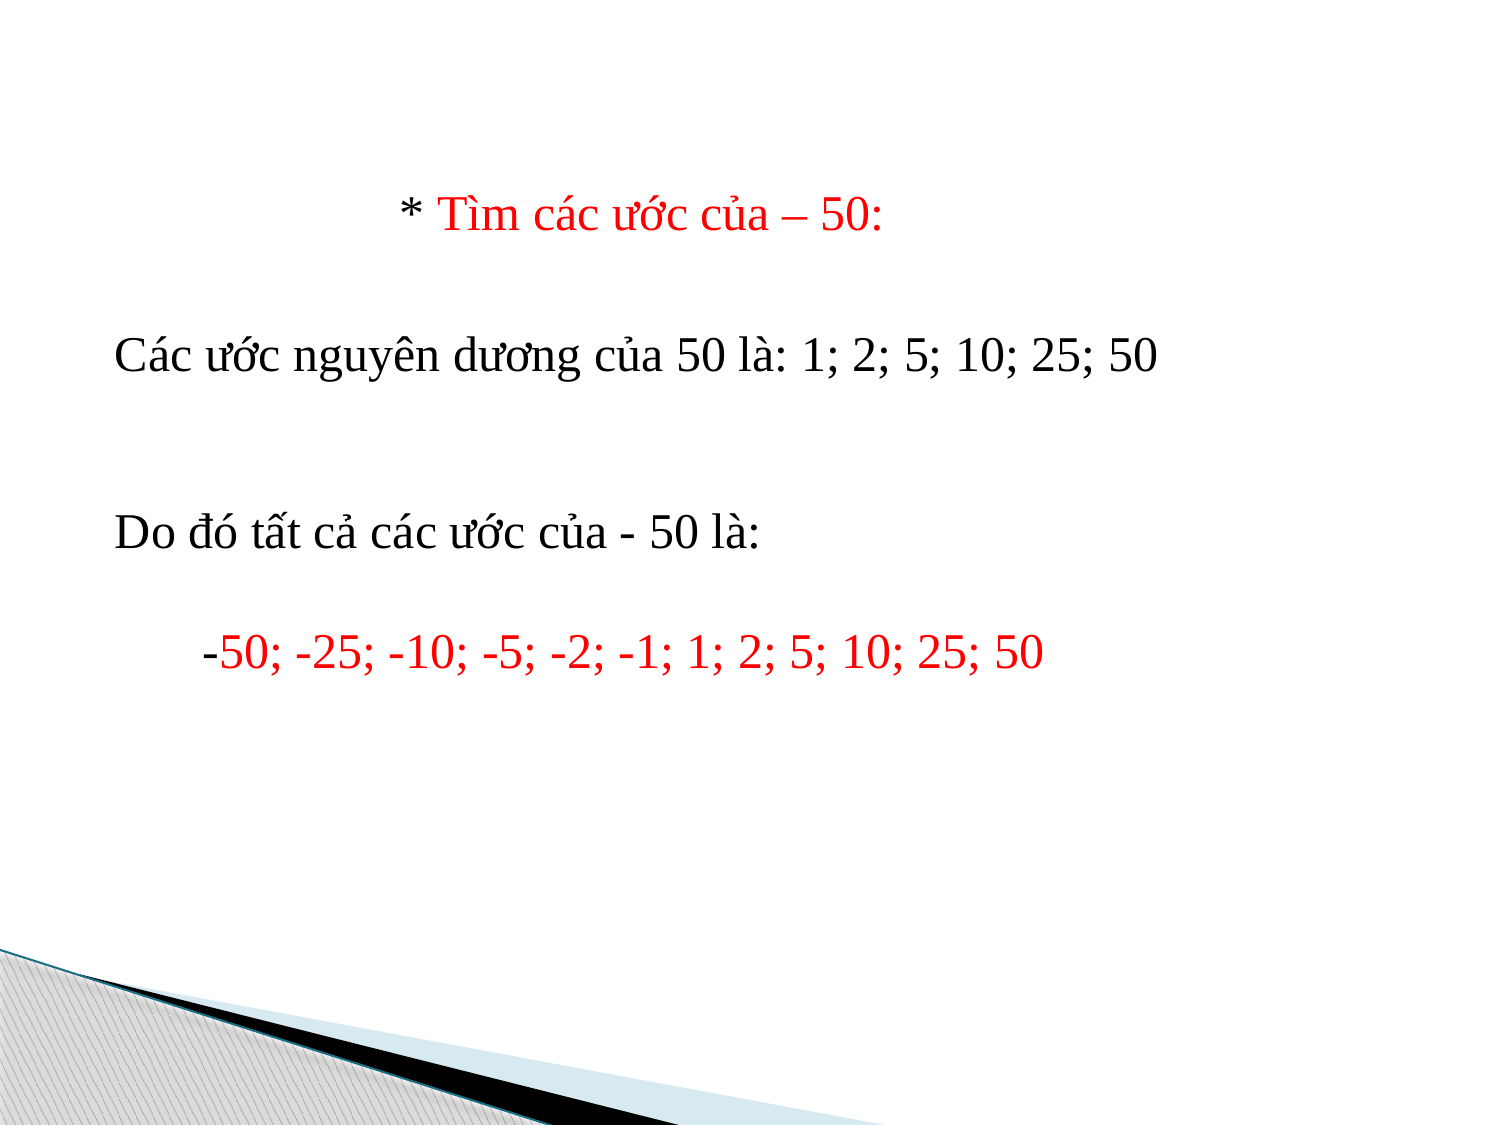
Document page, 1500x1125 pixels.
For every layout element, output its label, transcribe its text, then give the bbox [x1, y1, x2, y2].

text_box Do đó tất cả các ước của - 50 là: -50; -25; -10; -5; -2; -1; 1; 2; 5; 10; 25; 50 [100, 491, 1152, 687]
text_box Các ước nguyên dương của 50 là: 1; 2; 5; 10; 25; 50 [100, 314, 1388, 390]
text_box * Tìm các ước của – 50: [385, 172, 900, 248]
